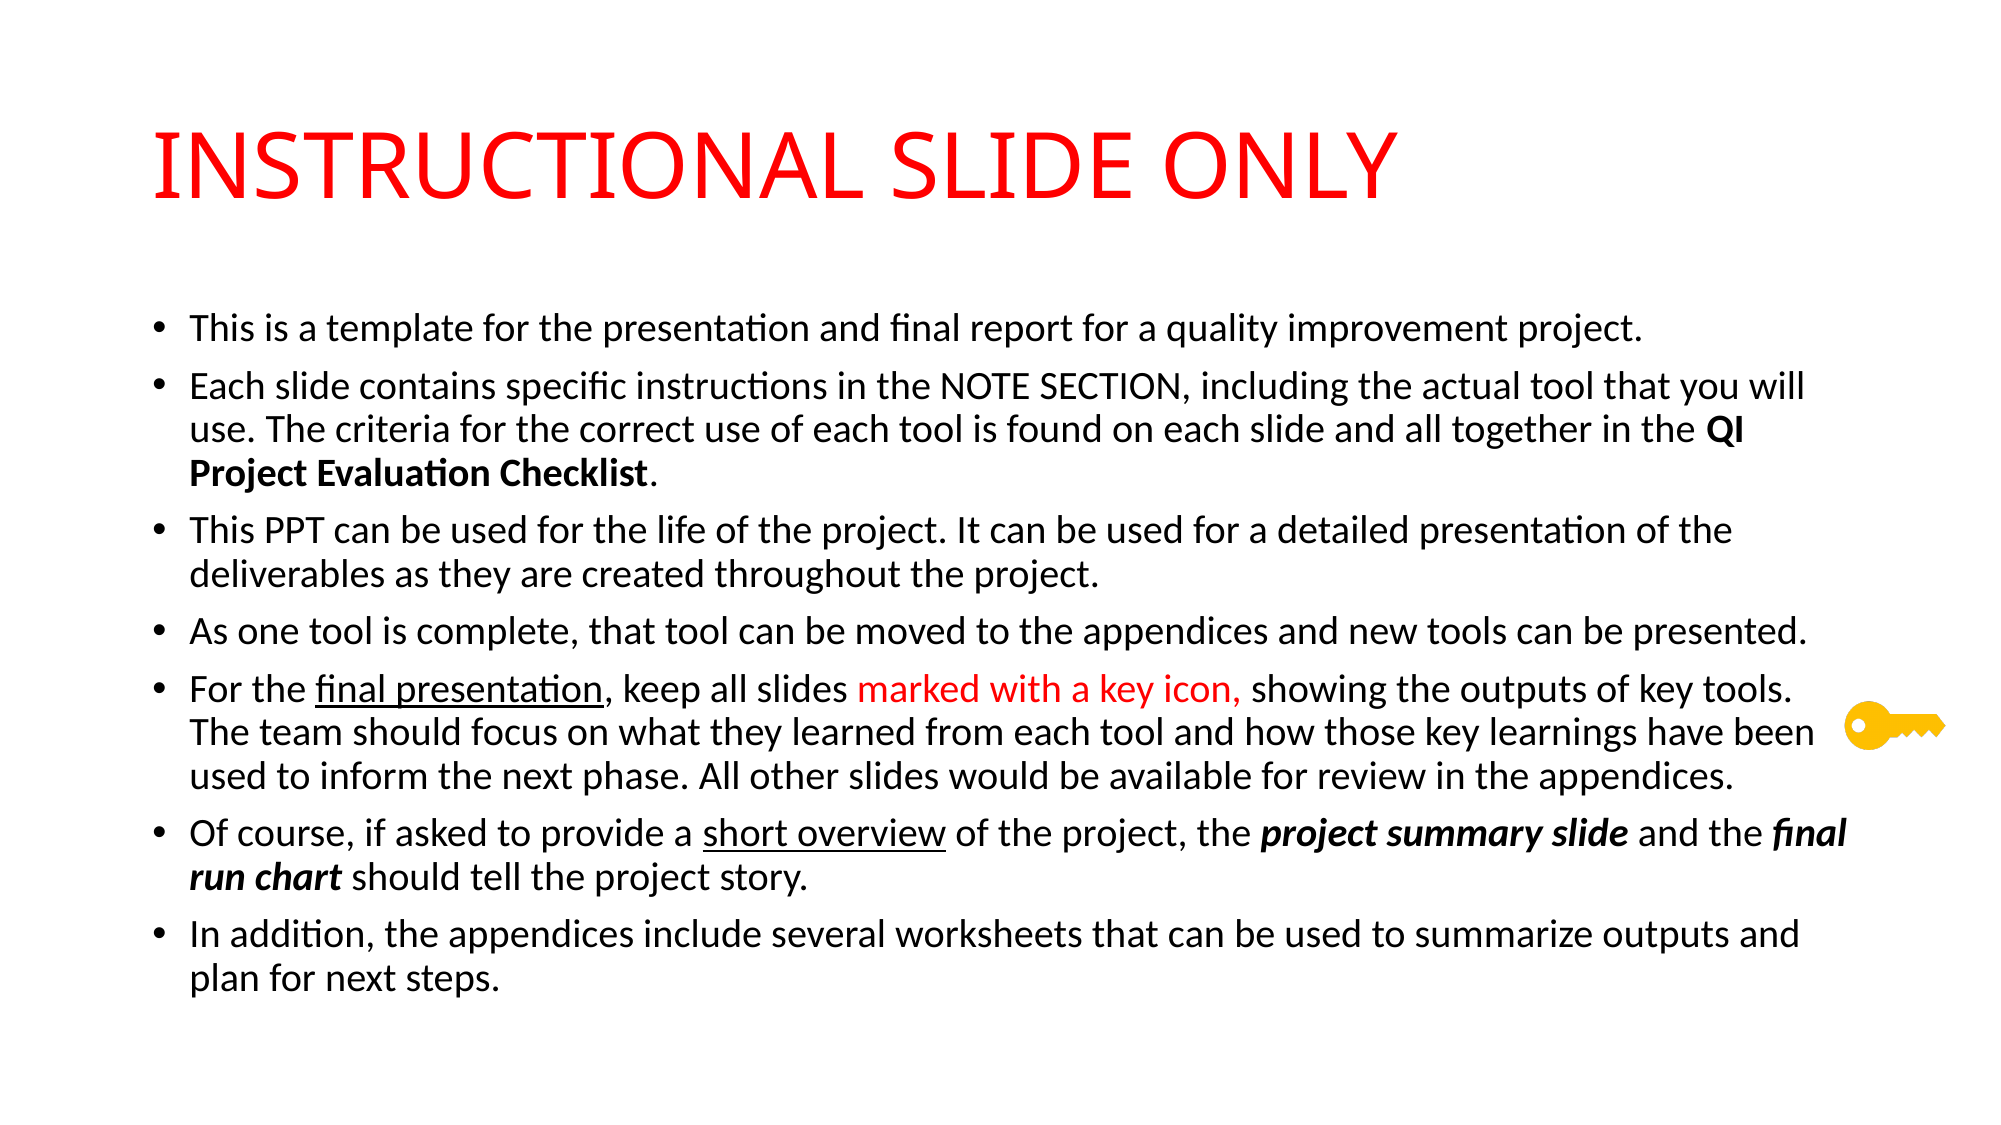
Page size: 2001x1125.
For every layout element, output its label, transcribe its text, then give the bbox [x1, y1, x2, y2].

picture [1840, 670, 1950, 781]
title INSTRUCTIONAL SLIDE ONLY [137, 59, 1863, 278]
list This is a template for the presentation and final report for a quality improvement project. Each slide contains specific instructions in the NOTE SECTION, including the actual tool that you will use. The criteria for the correct use of each tool is found on each slide and all together in the QI Project Evaluation Checklist. This PPT can be used for the life of the project. It can be used for a detailed presentation of the deliverables as they are created throughout the project. As one tool is complete, that tool can be moved to the appendices and new tools can be presented. For the final presentation, keep all slides marked with a key icon, showing the outputs of key tools. The team should focus on what they learned from each tool and how those key learnings have been used to inform the next phase. All other slides would be available for review in the appendices. Of course, if asked to provide a short overview of the project, the project summary slide and the final run chart should tell the project story. In addition, the appendices include several worksheets that can be used to summarize outputs and plan for next steps. [137, 299, 1863, 1014]
